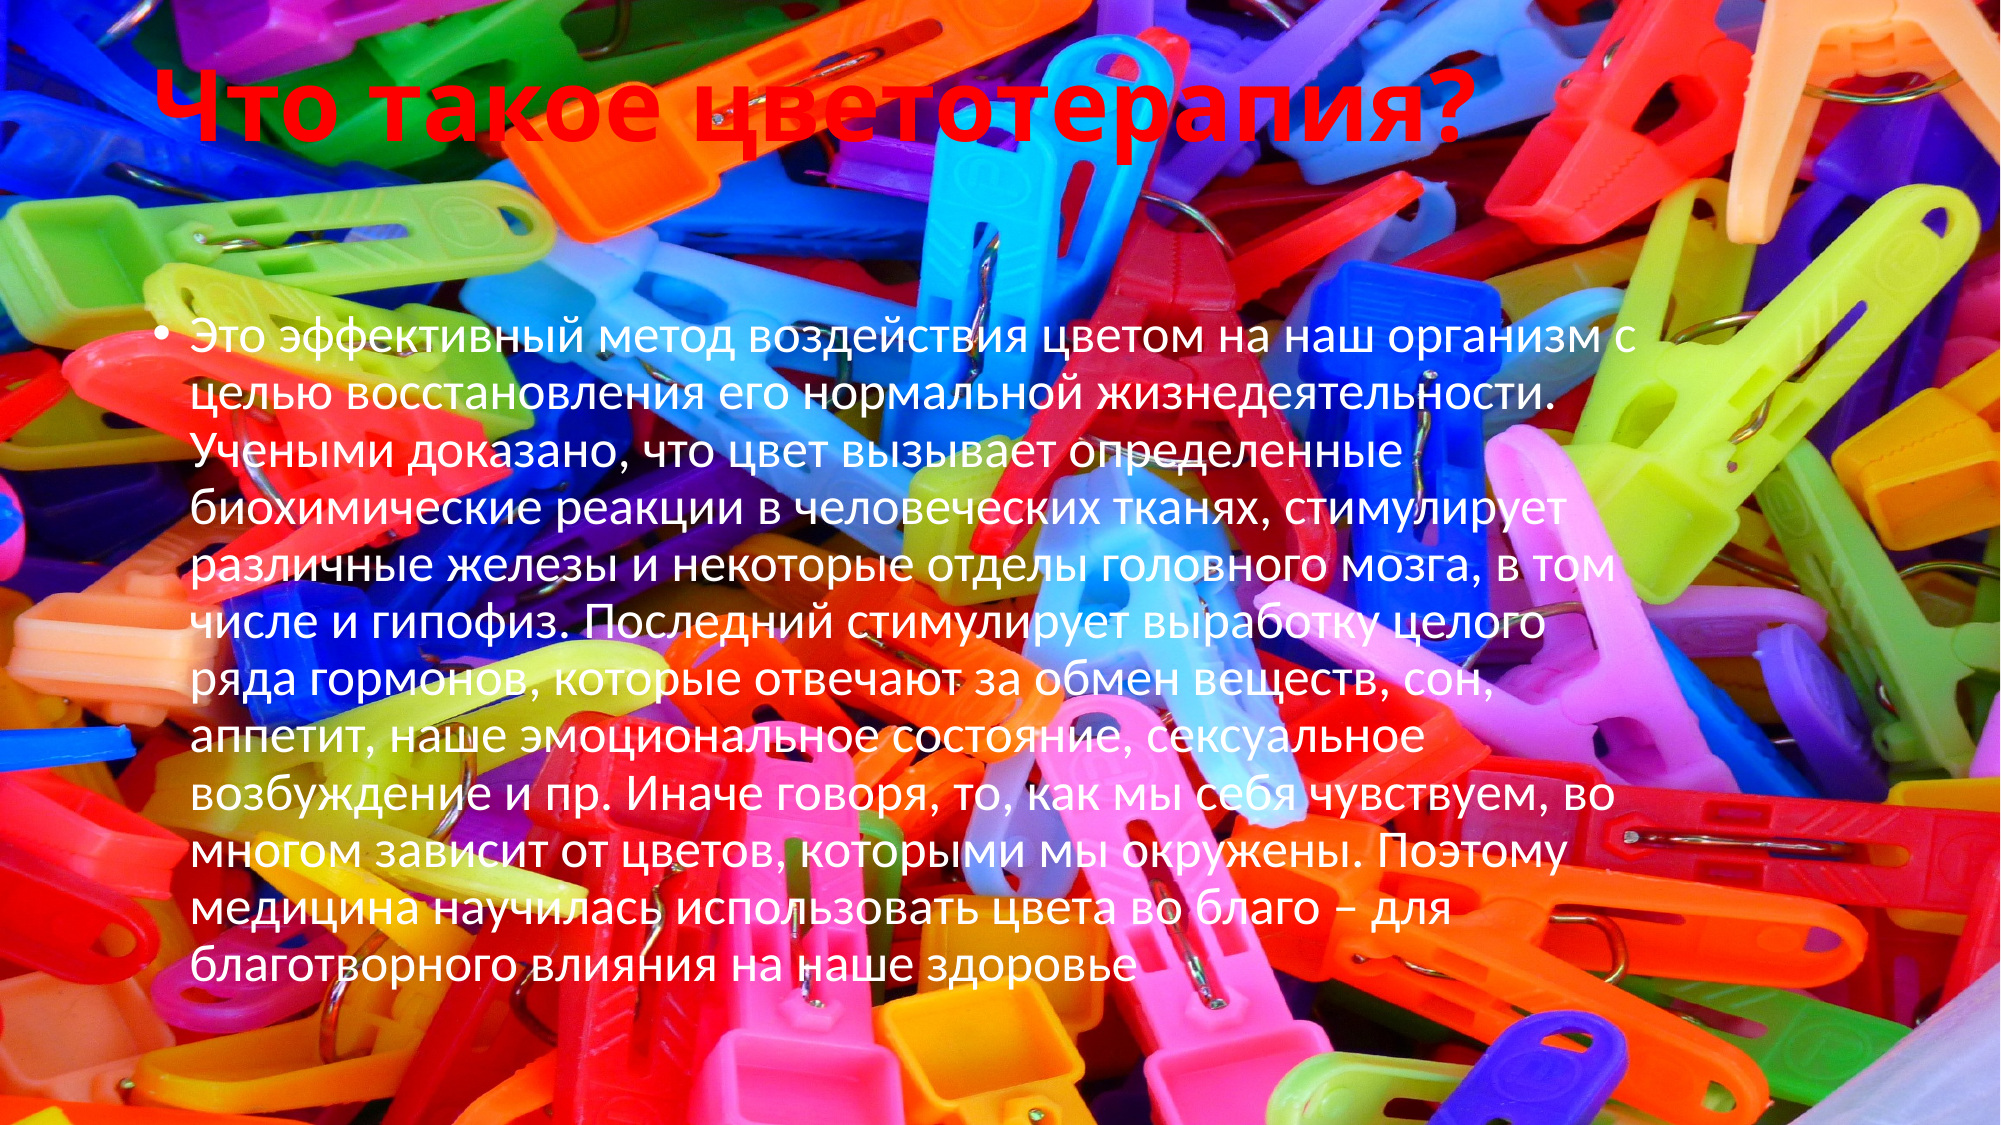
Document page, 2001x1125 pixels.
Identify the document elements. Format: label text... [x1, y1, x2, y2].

title Что такое цветотерапия? [137, 59, 1863, 278]
list Это эффективный метод воздействия цветом на наш организм с целью восстановления его нормальной жизнедеятельности. Учеными доказано, что цвет вызывает определенные биохимические реакции в человеческих тканях, стимулирует различные железы и некоторые отделы головного мозга, в том числе и гипофиз. Последний стимулирует выработку целого ряда гормонов, которые отвечают за обмен веществ, сон, аппетит, наше эмоциональное состояние, сексуальное возбуждение и пр. Иначе говоря, то, как мы себя чувствуем, во многом зависит от цветов, которыми мы окружены. Поэтому медицина научилась использовать цвета во благо – для благотворного влияния на наше здоровье [137, 299, 1674, 1014]
picture [0, 0, 2001, 1125]
